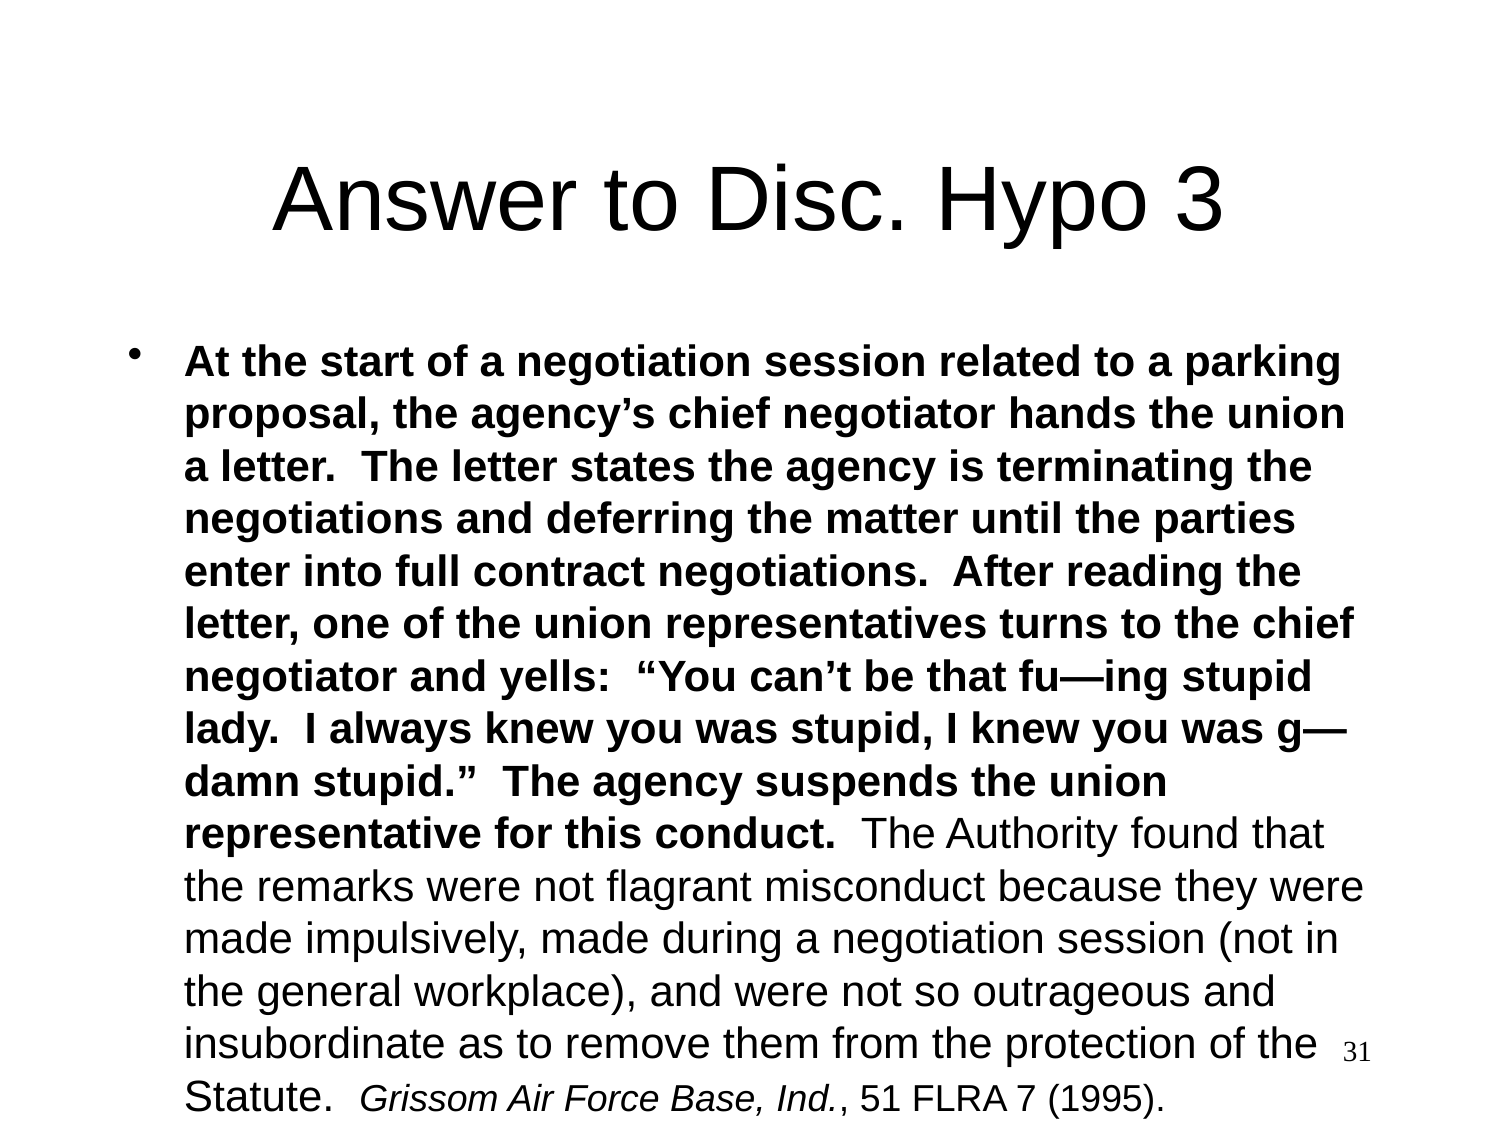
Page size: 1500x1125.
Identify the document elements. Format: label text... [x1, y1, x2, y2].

slide_number 31 [1074, 1024, 1388, 1101]
title Answer to Disc. Hypo 3 [112, 99, 1388, 288]
list At the start of a negotiation session related to a parking proposal, the agency’s chief negotiator hands the union a letter. The letter states the agency is terminating the negotiations and deferring the matter until the parties enter into full contract negotiations. After reading the letter, one of the union representatives turns to the chief negotiator and yells: “You can’t be that fu—ing stupid lady. I always knew you was stupid, I knew you was g—damn stupid.” The agency suspends the union representative for this conduct. The Authority found that the remarks were not flagrant misconduct because they were made impulsively, made during a negotiation session (not in the general workplace), and were not so outrageous and insubordinate as to remove them from the protection of the Statute. Grissom Air Force Base, Ind., 51 FLRA 7 (1995). [112, 324, 1388, 1001]
